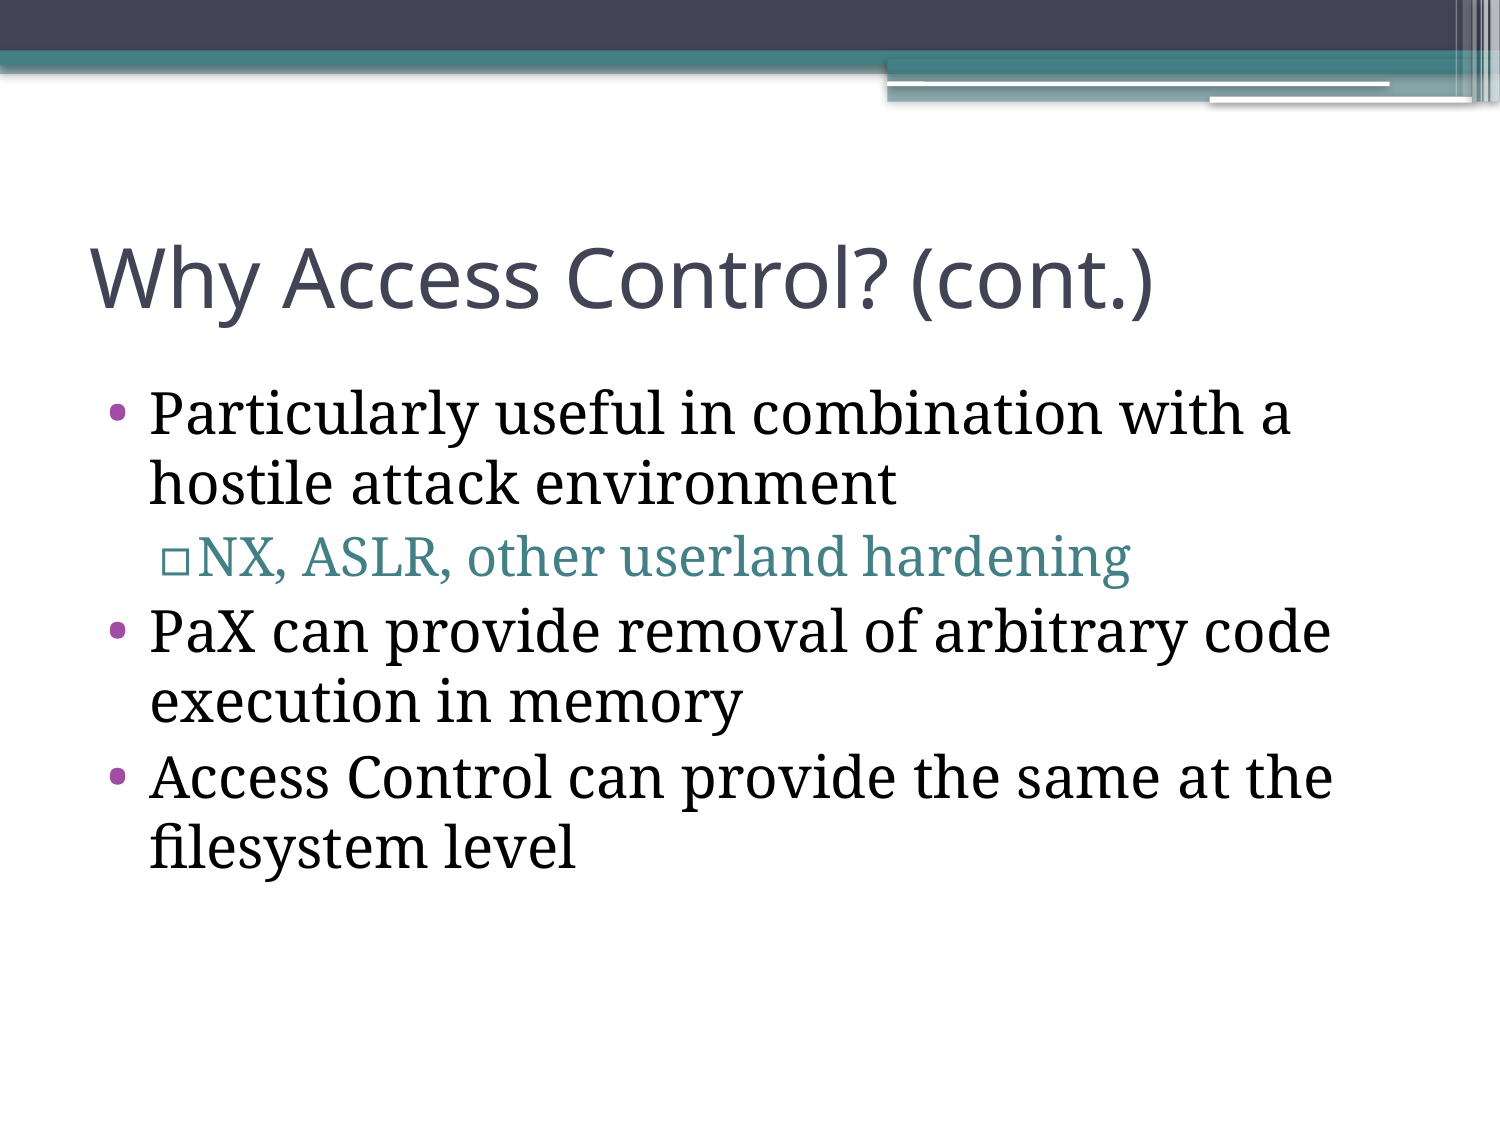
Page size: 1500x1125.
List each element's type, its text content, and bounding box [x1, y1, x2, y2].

list Particularly useful in combination with a hostile attack environment NX, ASLR, other userland hardening PaX can provide removal of arbitrary code execution in memory Access Control can provide the same at the filesystem level [75, 368, 1425, 1079]
title Why Access Control? (cont.) [75, 187, 1425, 363]
